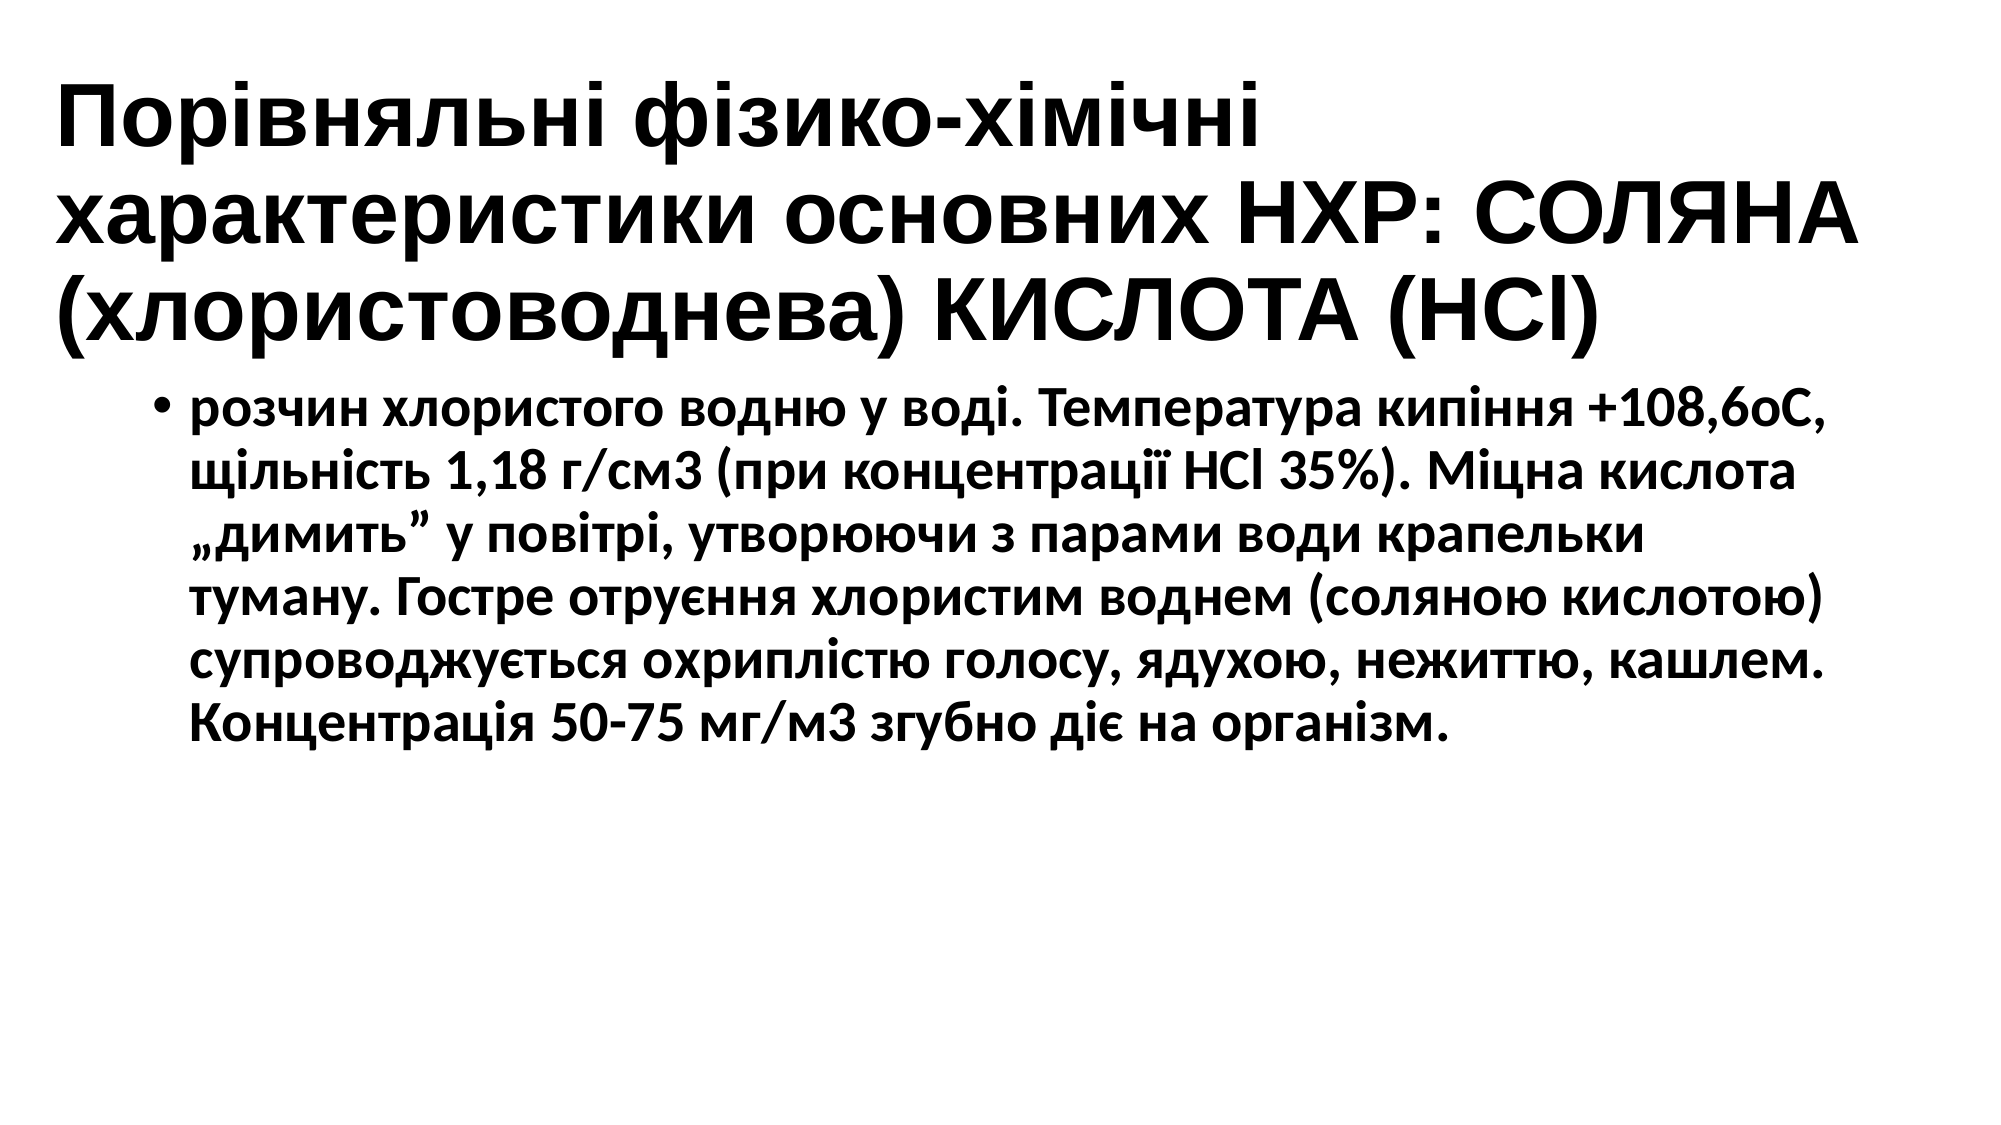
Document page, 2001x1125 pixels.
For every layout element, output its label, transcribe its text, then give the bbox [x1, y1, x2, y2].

title Порівняльні фізико-хімічні характеристики основних НХР: СОЛЯНА (хлористоводнева) КИСЛОТА (HCl) [40, 59, 2000, 369]
list розчин хлористого водню у воді. Температура кипіння +108,6оС, щільність 1,18 г/см3 (при концентрації HCl 35%). Міцна кислота „димить” у повітрі, утворюючи з парами води крапельки туману. Гостре отруєння хлористим воднем (соляною кислотою) супроводжується охриплістю голосу, ядухою, нежиттю, кашлем. Концентрація 50-75 мг/м3 згубно діє на організм. [137, 368, 1863, 1014]
